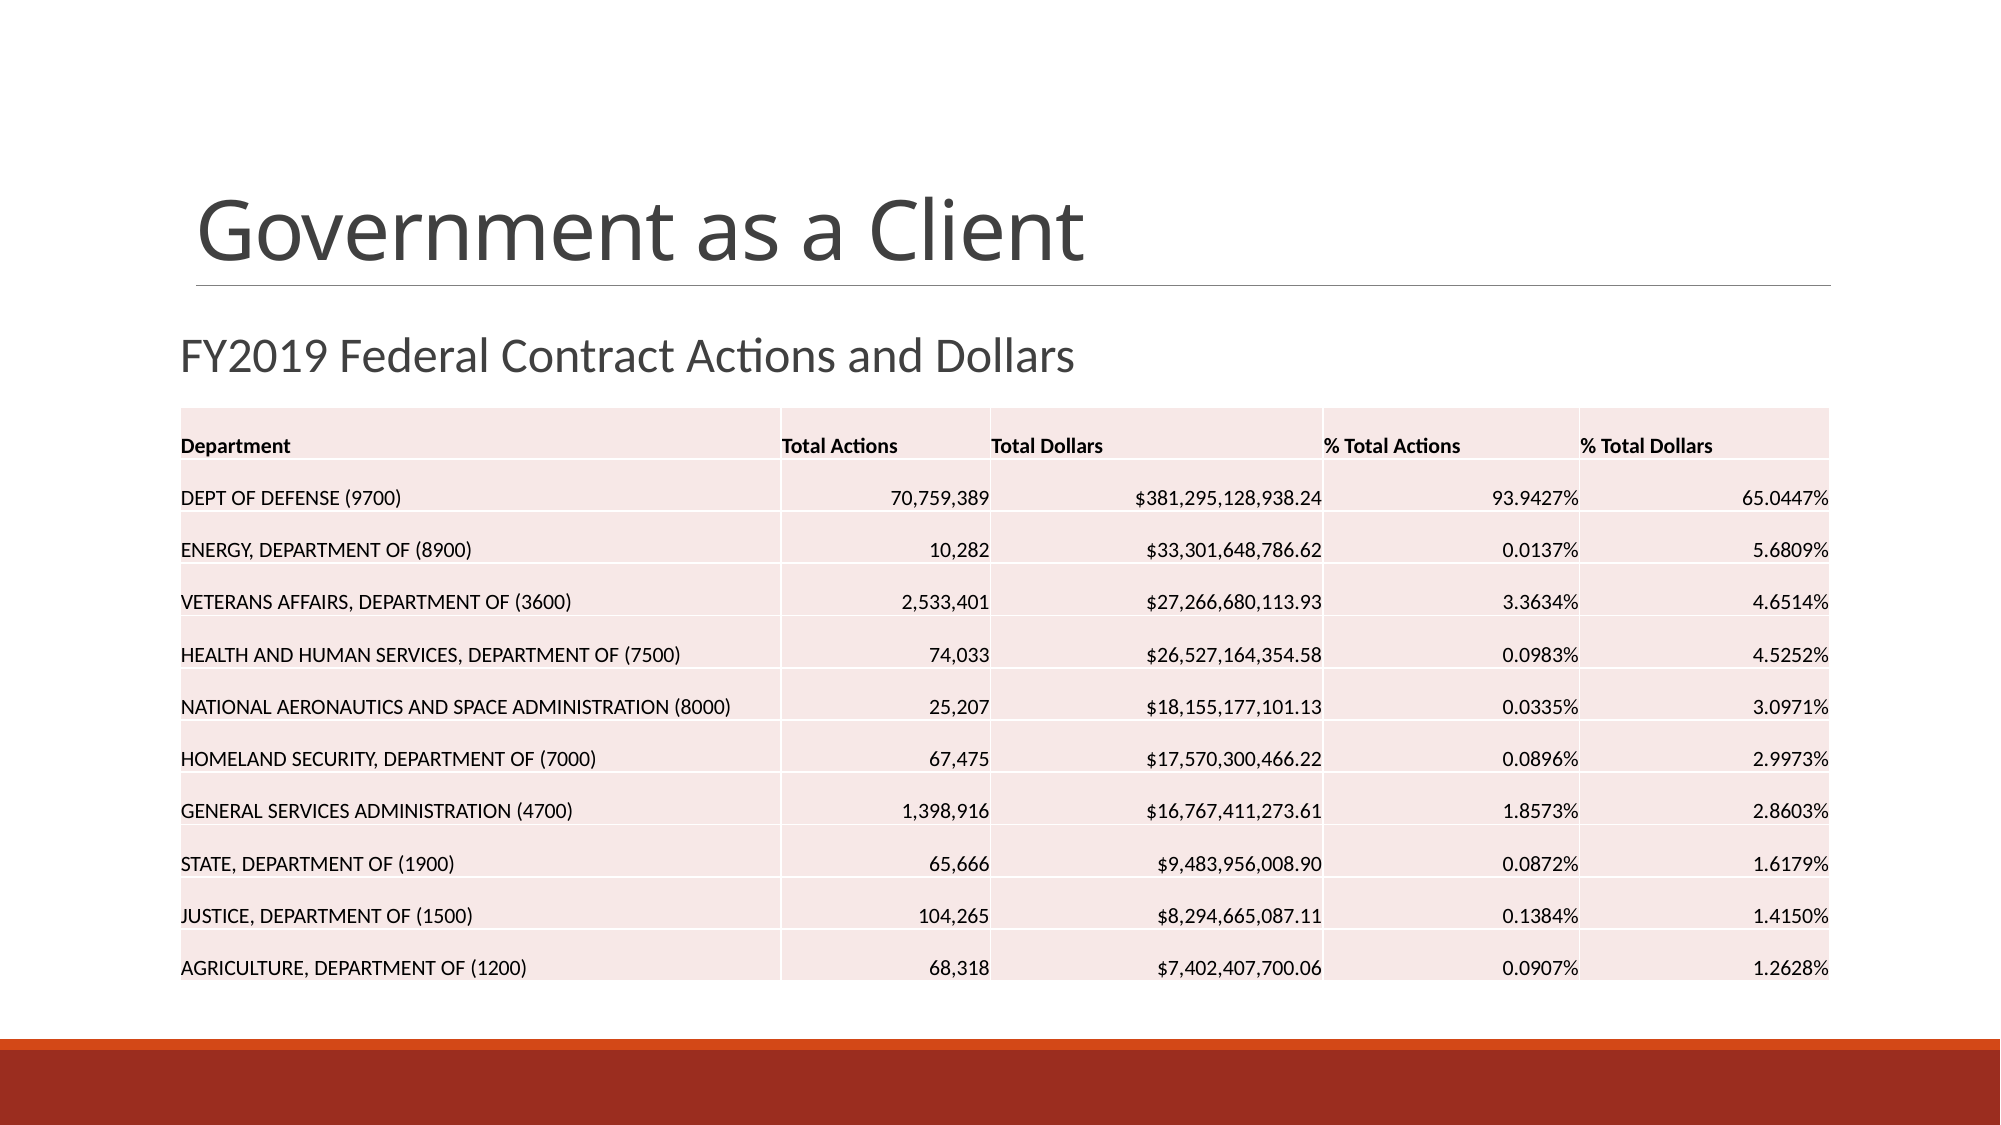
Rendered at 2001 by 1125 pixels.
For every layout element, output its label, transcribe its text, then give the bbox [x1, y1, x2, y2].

table_cell $16,767,411,273.61 [991, 773, 1322, 824]
table_cell 74,033 [782, 616, 990, 667]
table_cell 1.4150% [1580, 878, 1829, 928]
table_cell 70,759,389 [782, 460, 990, 510]
table_cell 1,398,916 [782, 773, 990, 824]
table_cell $33,301,648,786.62 [991, 512, 1322, 562]
table_cell VETERANS AFFAIRS, DEPARTMENT OF (3600) [181, 564, 780, 615]
table_header Total Actions [782, 408, 990, 458]
table_cell HOMELAND SECURITY, DEPARTMENT OF (7000) [181, 721, 780, 771]
table_cell JUSTICE, DEPARTMENT OF (1500) [181, 878, 780, 928]
table_cell 0.0872% [1324, 825, 1579, 876]
table_cell 3.0971% [1580, 669, 1829, 719]
table_cell GENERAL SERVICES ADMINISTRATION (4700) [181, 773, 780, 824]
table_cell $17,570,300,466.22 [991, 721, 1322, 771]
table_cell 1.6179% [1580, 825, 1829, 876]
table_cell 68,318 [782, 930, 990, 980]
table_cell 4.5252% [1580, 616, 1829, 667]
table_header Department [181, 408, 780, 458]
table_cell AGRICULTURE, DEPARTMENT OF (1200) [181, 930, 780, 980]
title Government as a Client [180, 47, 1830, 285]
table_cell DEPT OF DEFENSE (9700) [181, 460, 780, 510]
table_cell 93.9427% [1324, 460, 1579, 510]
table_cell 0.0896% [1324, 721, 1579, 771]
table_cell 0.0983% [1324, 616, 1579, 667]
table_cell STATE, DEPARTMENT OF (1900) [181, 825, 780, 876]
table_cell 25,207 [782, 669, 990, 719]
table_header % Total Actions [1324, 408, 1579, 458]
list FY2019 Federal Contract Actions and Dollars [180, 302, 1830, 406]
table_cell 65.0447% [1580, 460, 1829, 510]
table_cell 1.8573% [1324, 773, 1579, 824]
table_cell 10,282 [782, 512, 990, 562]
table_cell 65,666 [782, 825, 990, 876]
table_cell 2.8603% [1580, 773, 1829, 824]
table_cell 2.9973% [1580, 721, 1829, 771]
table_cell ENERGY, DEPARTMENT OF (8900) [181, 512, 780, 562]
table_cell 0.0137% [1324, 512, 1579, 562]
table_cell 0.0335% [1324, 669, 1579, 719]
table_cell NATIONAL AERONAUTICS AND SPACE ADMINISTRATION (8000) [181, 669, 780, 719]
table_cell $8,294,665,087.11 [991, 878, 1322, 928]
table_cell 5.6809% [1580, 512, 1829, 562]
table_header Total Dollars [991, 408, 1322, 458]
table_cell 104,265 [782, 878, 990, 928]
table_cell 1.2628% [1580, 930, 1829, 980]
table_cell $18,155,177,101.13 [991, 669, 1322, 719]
table_cell $7,402,407,700.06 [991, 930, 1322, 980]
table_cell 4.6514% [1580, 564, 1829, 615]
table_cell 3.3634% [1324, 564, 1579, 615]
table_cell $26,527,164,354.58 [991, 616, 1322, 667]
table_cell 2,533,401 [782, 564, 990, 615]
table_cell $27,266,680,113.93 [991, 564, 1322, 615]
table_cell HEALTH AND HUMAN SERVICES, DEPARTMENT OF (7500) [181, 616, 780, 667]
table_cell 67,475 [782, 721, 990, 771]
table_cell 0.0907% [1324, 930, 1579, 980]
table_cell 0.1384% [1324, 878, 1579, 928]
table_cell $381,295,128,938.24 [991, 460, 1322, 510]
table_cell $9,483,956,008.90 [991, 825, 1322, 876]
table_header % Total Dollars [1580, 408, 1829, 458]
